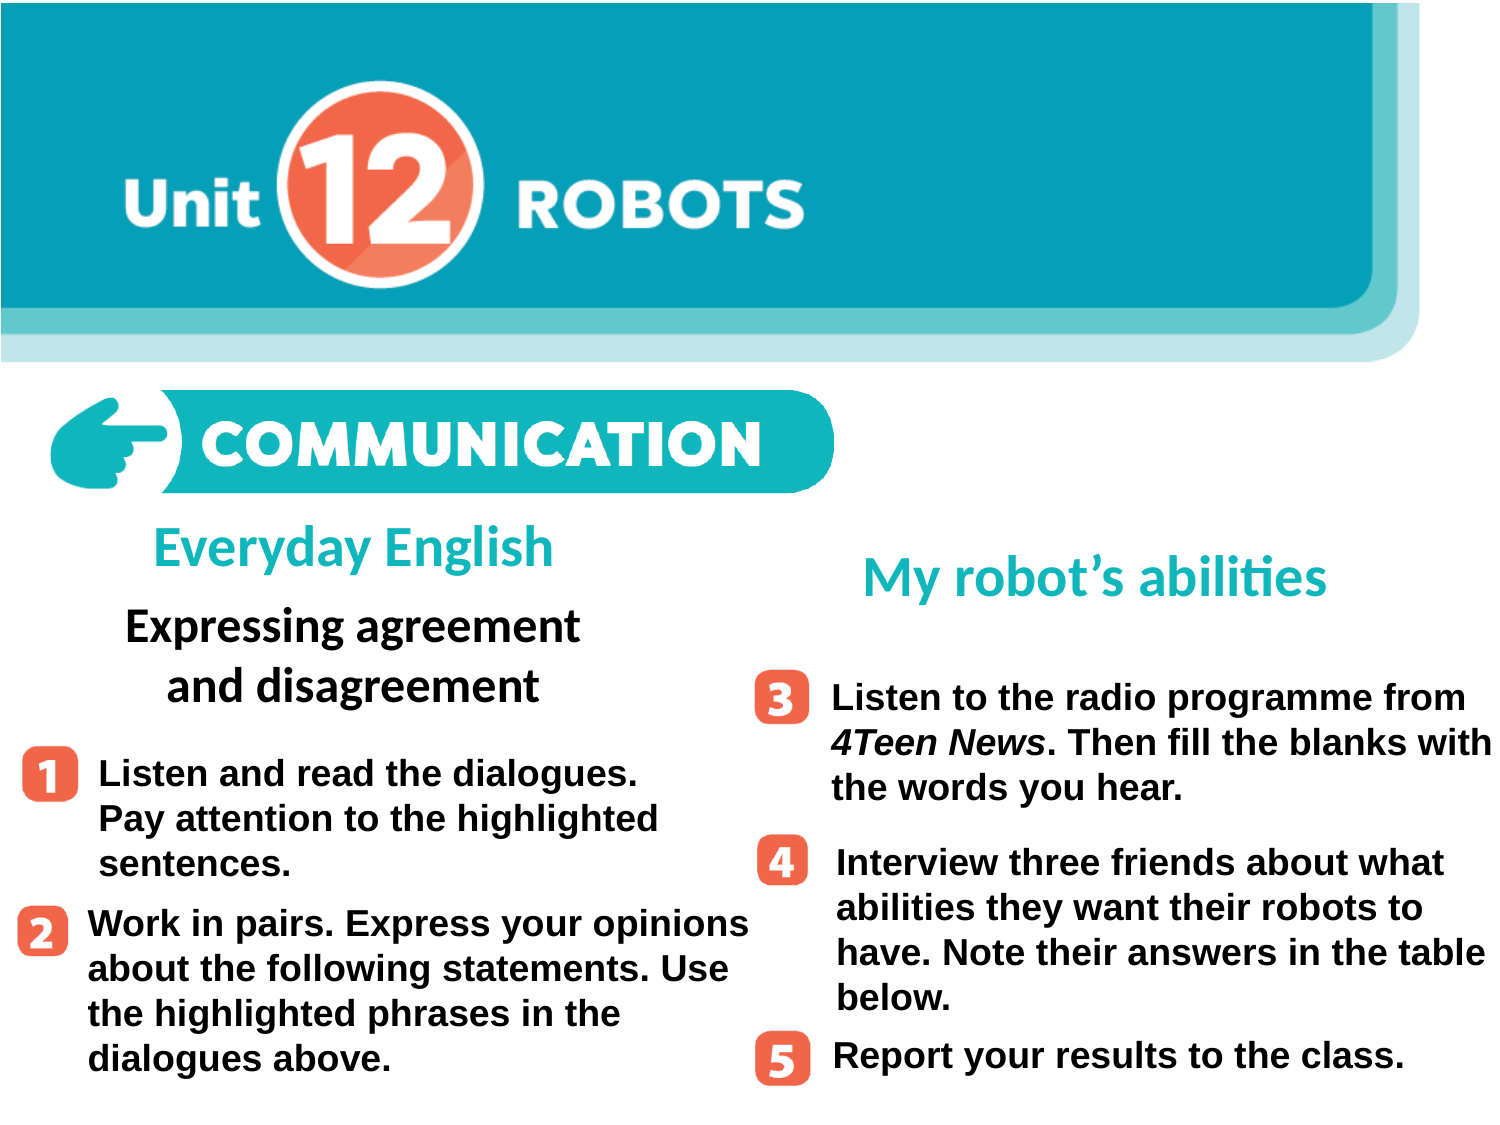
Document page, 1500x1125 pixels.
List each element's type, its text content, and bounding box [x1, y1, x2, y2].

text_box Work in pairs. Express your opinions about the following statements. Use the highlighted phrases in the dialogues above. [72, 891, 792, 1086]
text_box Everyday English [139, 506, 581, 585]
text_box My robot’s abilities [838, 530, 1365, 616]
picture [18, 740, 82, 809]
text_box Expressing agreement and disagreement [71, 585, 635, 720]
picture [1, 3, 1434, 509]
text_box Listen and read the dialogues. Pay attention to the highlighted sentences. [83, 741, 752, 891]
picture [751, 665, 813, 730]
text_box Interview three friends about what abilities they want their robots to have. Note their answers in the table below. [821, 830, 1500, 1026]
picture [11, 900, 73, 962]
picture [754, 830, 812, 890]
text_box Listen to the radio programme from 4Teen News. Then fill the blanks with the words you hear. [816, 665, 1500, 816]
picture [751, 1028, 815, 1088]
text_box Report your results to the class. [817, 1023, 1452, 1084]
